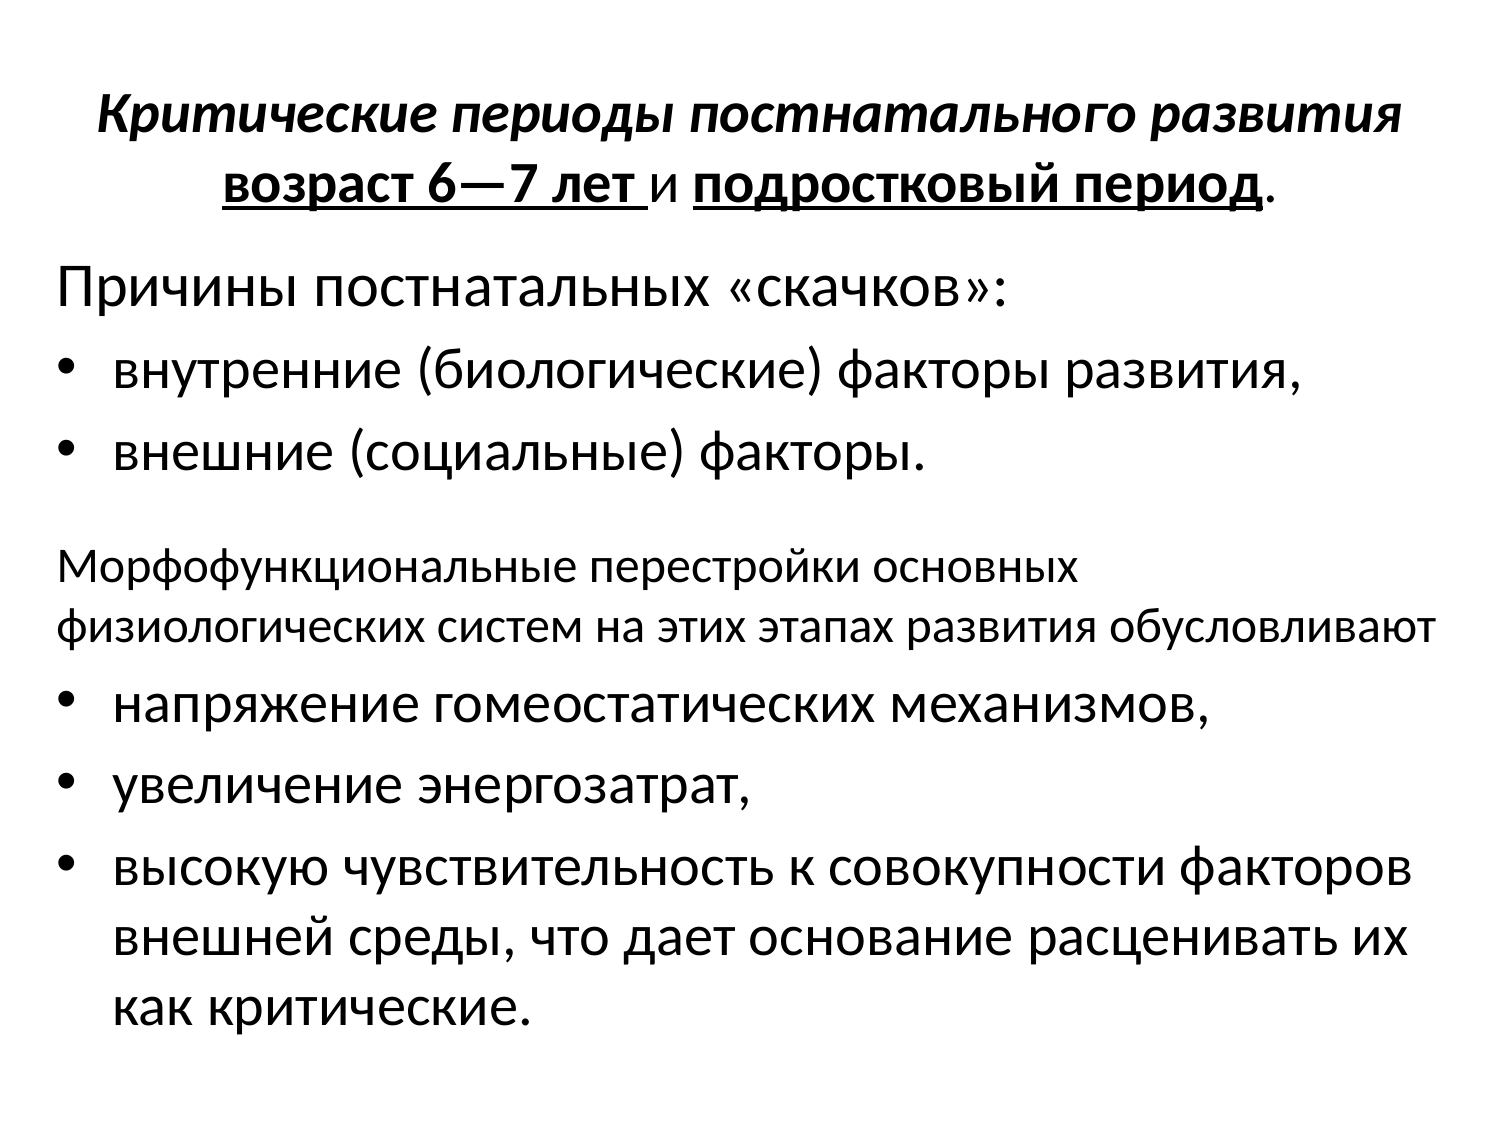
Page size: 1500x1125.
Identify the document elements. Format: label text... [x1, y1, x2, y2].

list Критические периоды постнатального развития возраст 6—7 лет и подростковый период. Причины постнатальных «скачков»: внутренние (биологические) факторы развития, внешние (социальные) факторы. Морфофункциональные перестройки основных физиологических систем на этих этапах развития обусловливают напряжение гомеостатических механизмов, увеличение энергозатрат, высокую чувствительность к совокупности факторов внешней среды, что дает основание расценивать их как критические. [41, 66, 1459, 1094]
